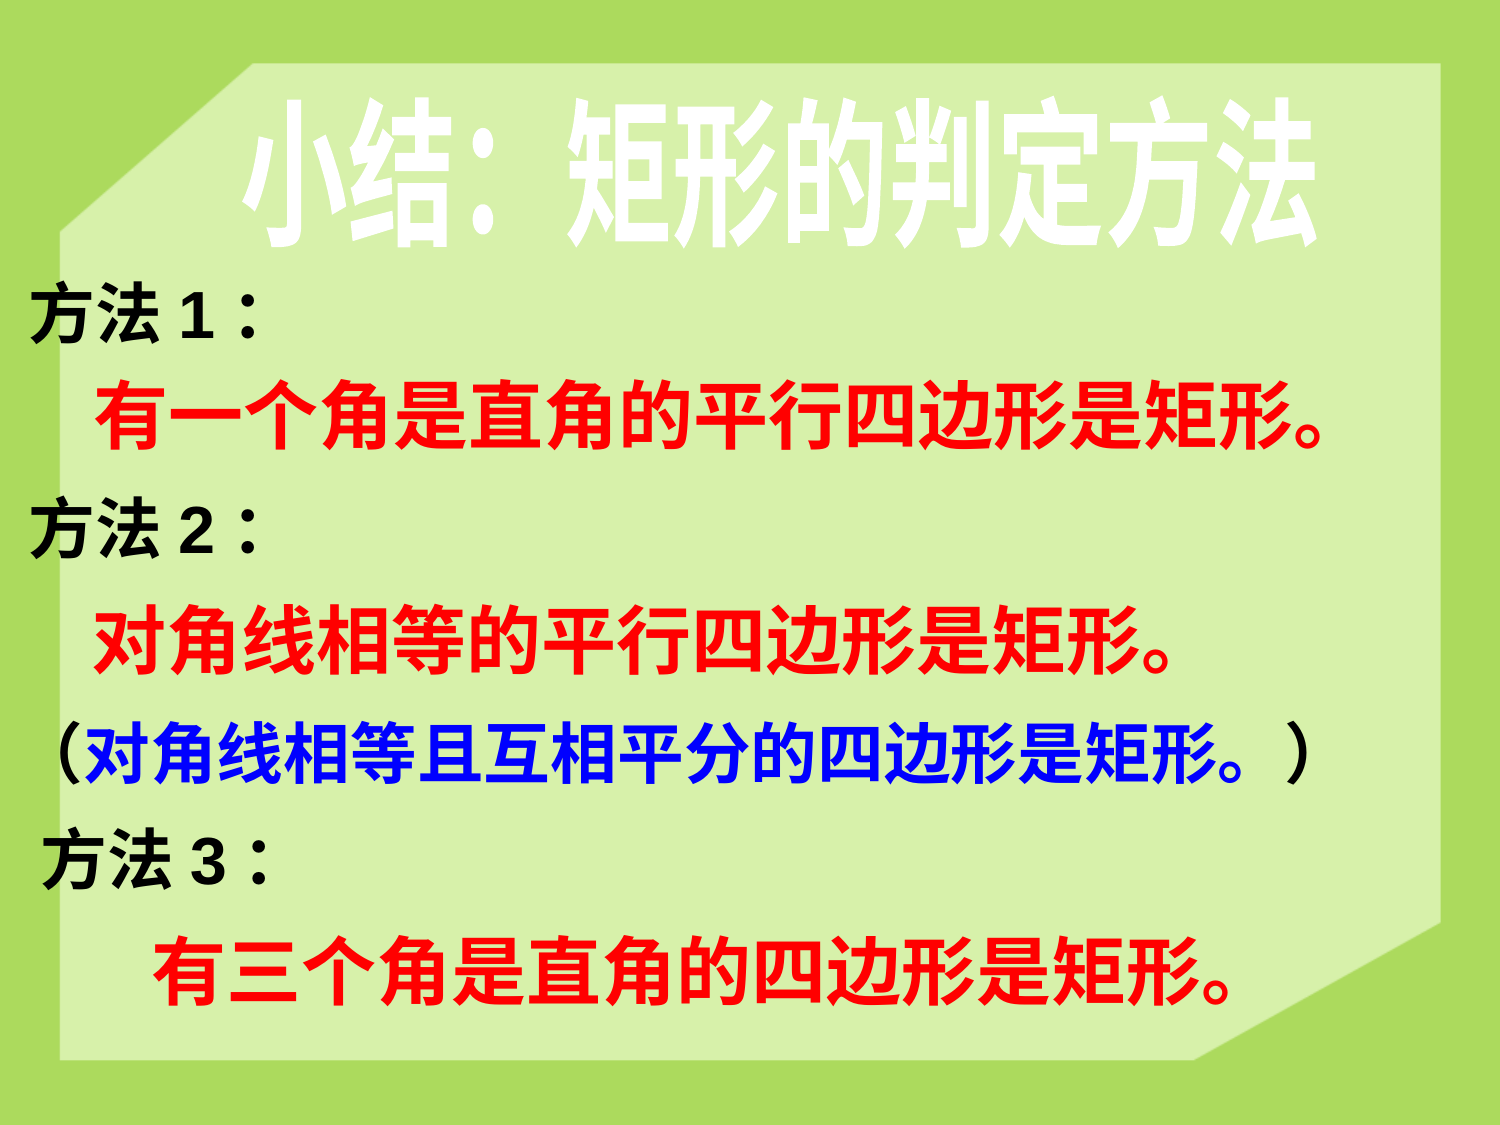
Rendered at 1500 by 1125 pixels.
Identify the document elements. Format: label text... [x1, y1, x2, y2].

picture [0, 0, 1500, 1125]
text_box 方法3： [25, 810, 325, 906]
text_box 对角线相等的平行四边形是矩形。 [76, 586, 1282, 691]
text_box 有三个角是直角的四边形是矩形。 [136, 916, 1292, 1022]
text_box 方法2： [13, 479, 313, 575]
text_box 方法1： [13, 264, 313, 360]
text_box 有一个角是直角的平行四边形是矩形。 [79, 361, 1384, 467]
text_box （对角线相等且互相平分的四边形是矩形。） [1, 704, 1367, 799]
